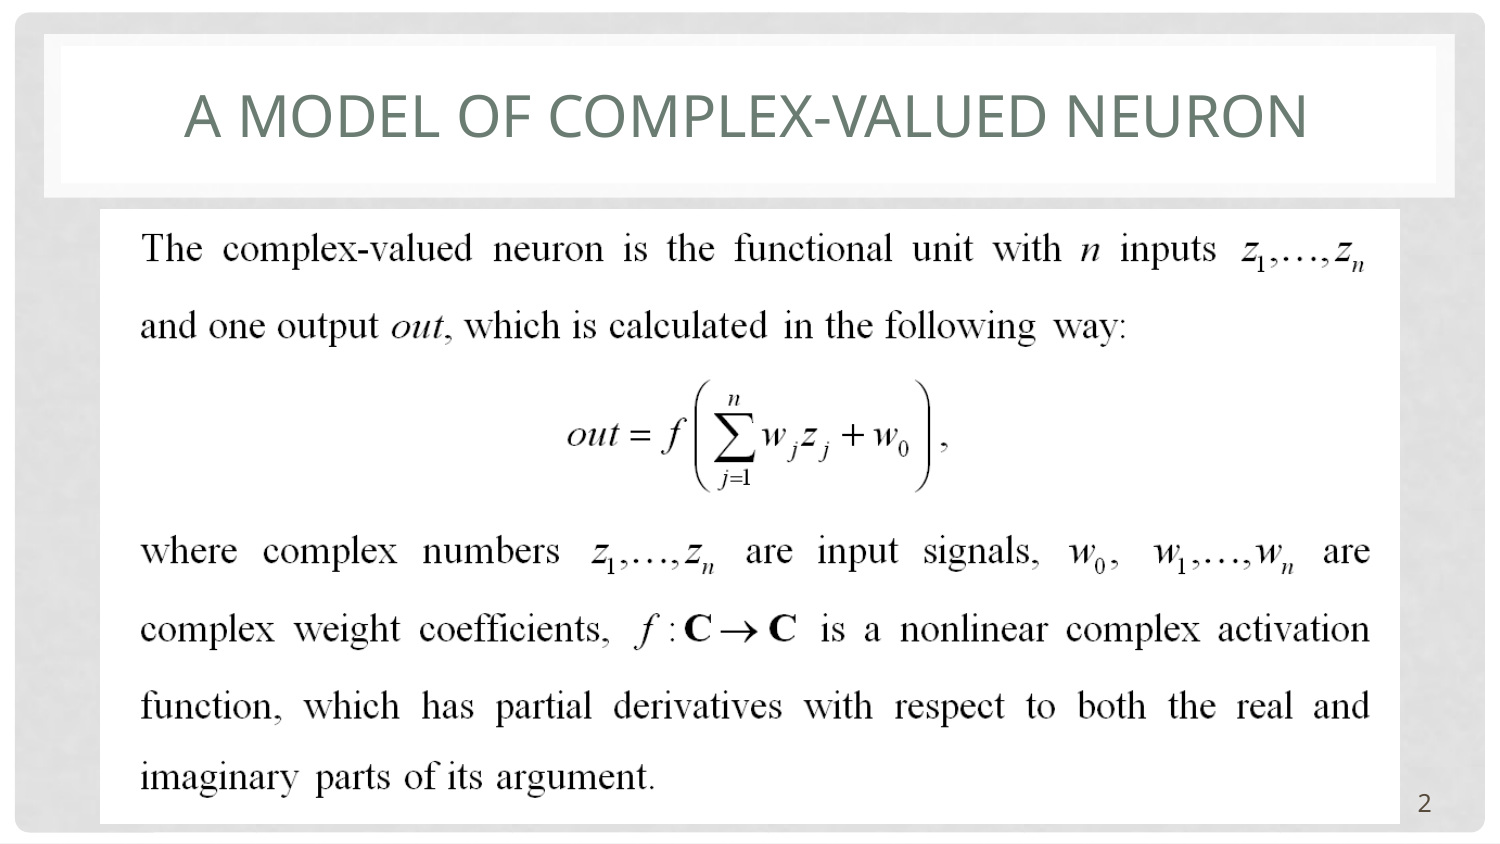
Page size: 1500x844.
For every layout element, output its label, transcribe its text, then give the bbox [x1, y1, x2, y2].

picture [100, 209, 1400, 824]
slide_number 2 [1096, 782, 1447, 827]
title A model of Complex-valued neuron [69, 50, 1425, 179]
